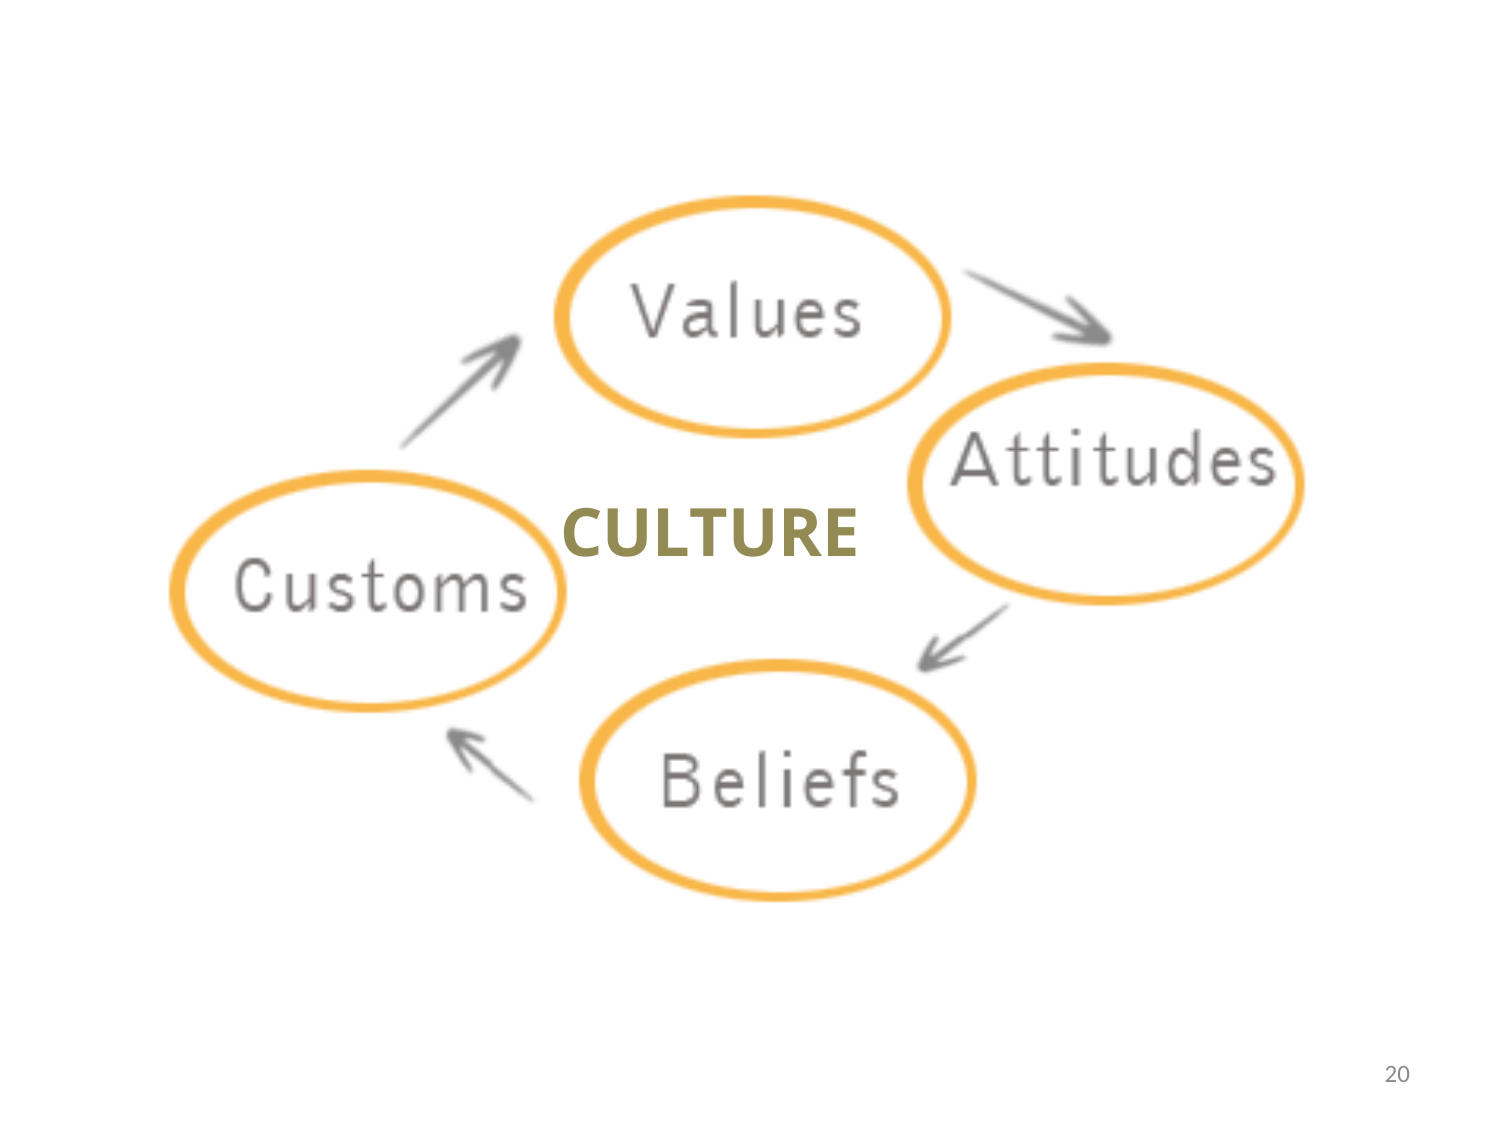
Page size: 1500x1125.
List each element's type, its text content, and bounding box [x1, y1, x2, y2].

picture [122, 142, 1334, 948]
slide_number 20 [1074, 1042, 1425, 1103]
